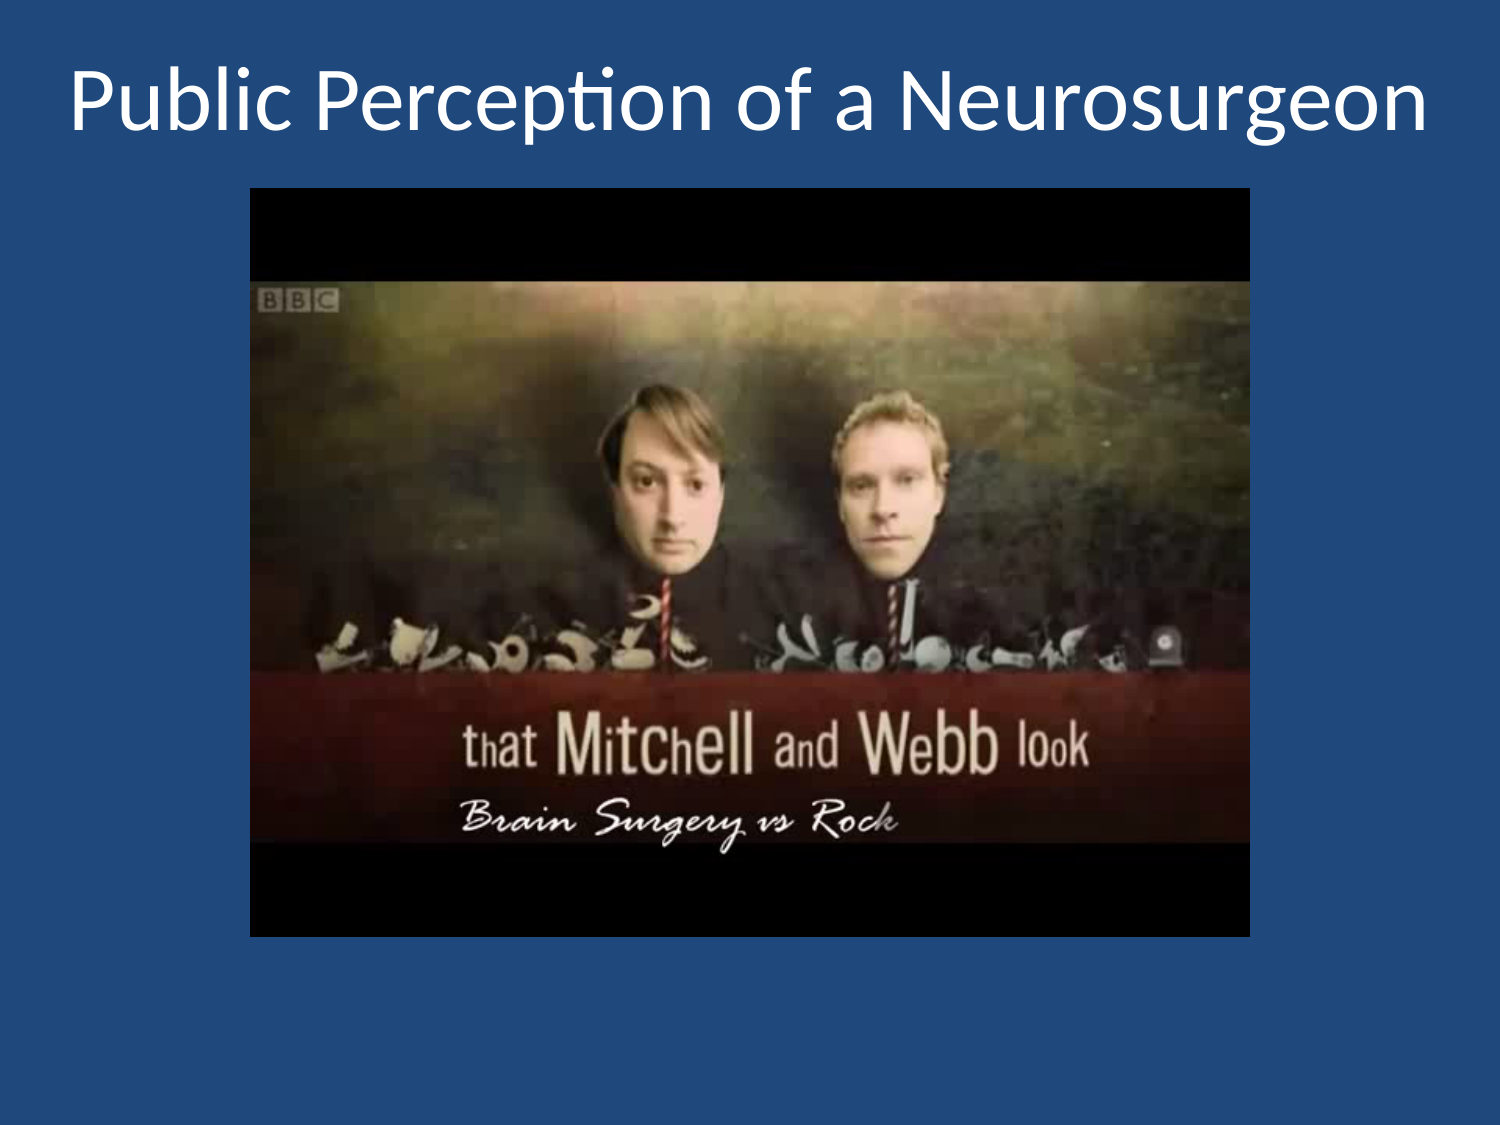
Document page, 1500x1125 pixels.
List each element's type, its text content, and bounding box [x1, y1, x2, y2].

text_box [249, 187, 1251, 938]
title Public Perception of a Neurosurgeon [37, 0, 1463, 188]
